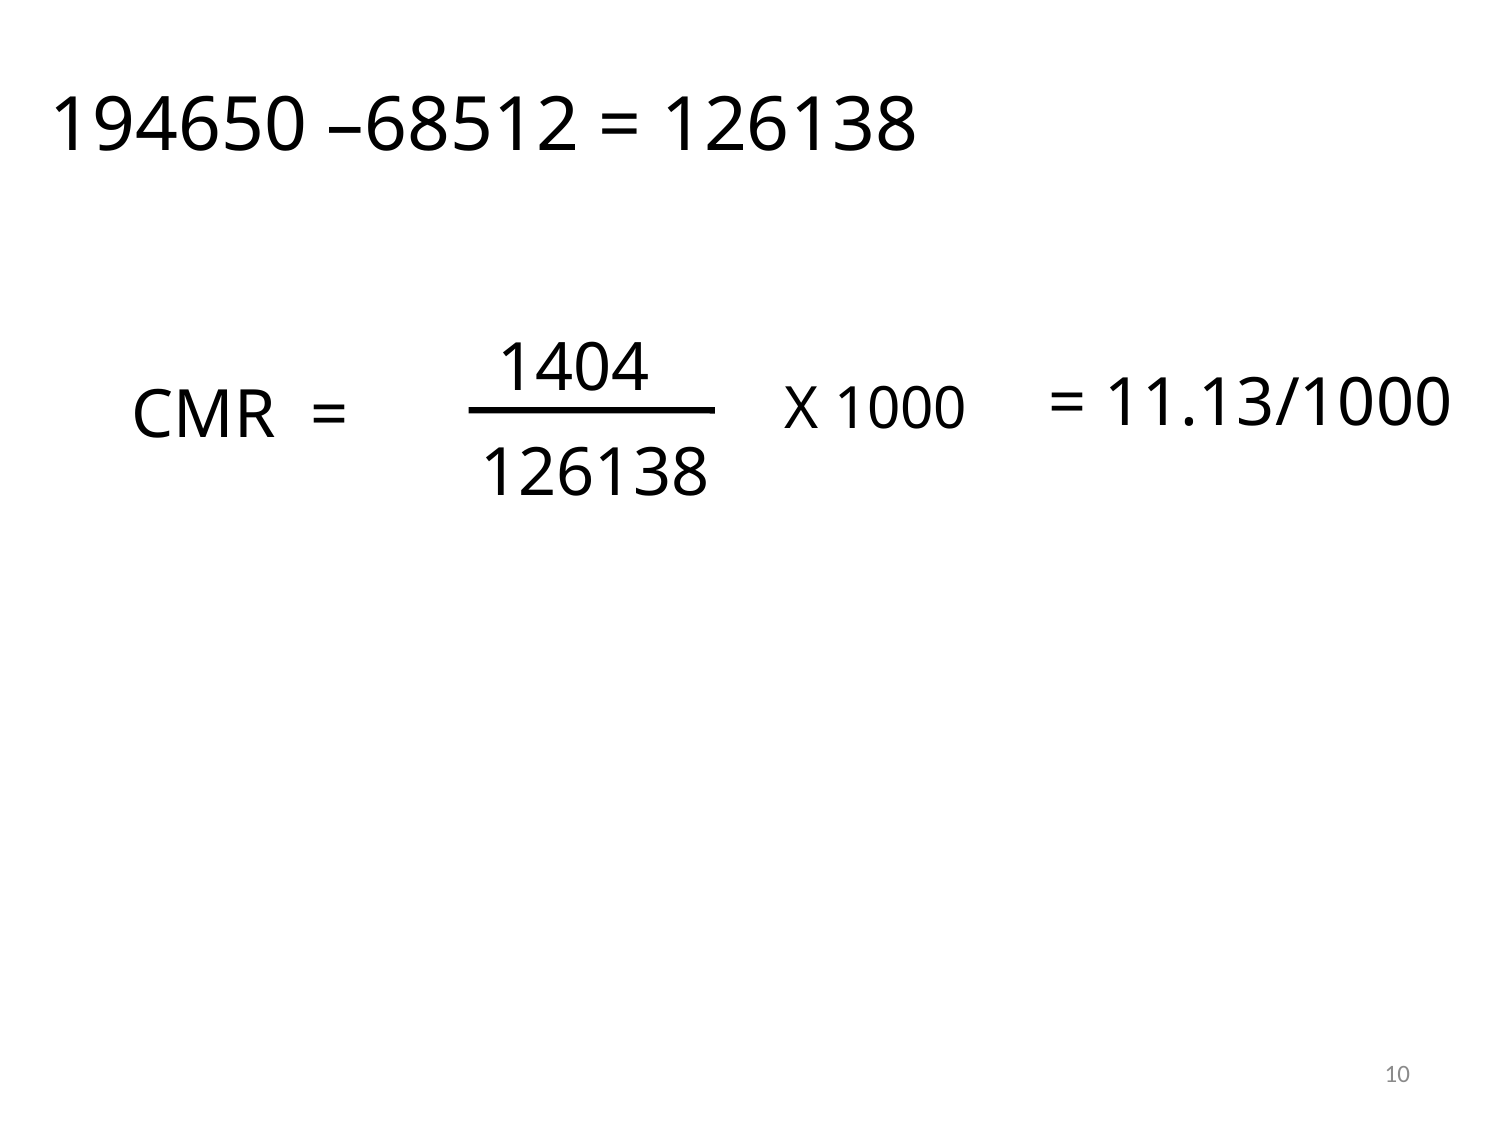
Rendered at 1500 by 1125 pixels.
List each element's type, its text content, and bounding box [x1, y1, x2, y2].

slide_number 10 [1074, 1042, 1425, 1103]
text_box X 1000 [770, 363, 983, 448]
text_box = 11.13/1000 [1034, 351, 1468, 447]
text_box CMR = [116, 363, 381, 458]
text_box 194650 –68512 = 126138 [35, 70, 1418, 261]
text_box 126138 [465, 421, 725, 517]
text_box 1404 [482, 316, 666, 407]
